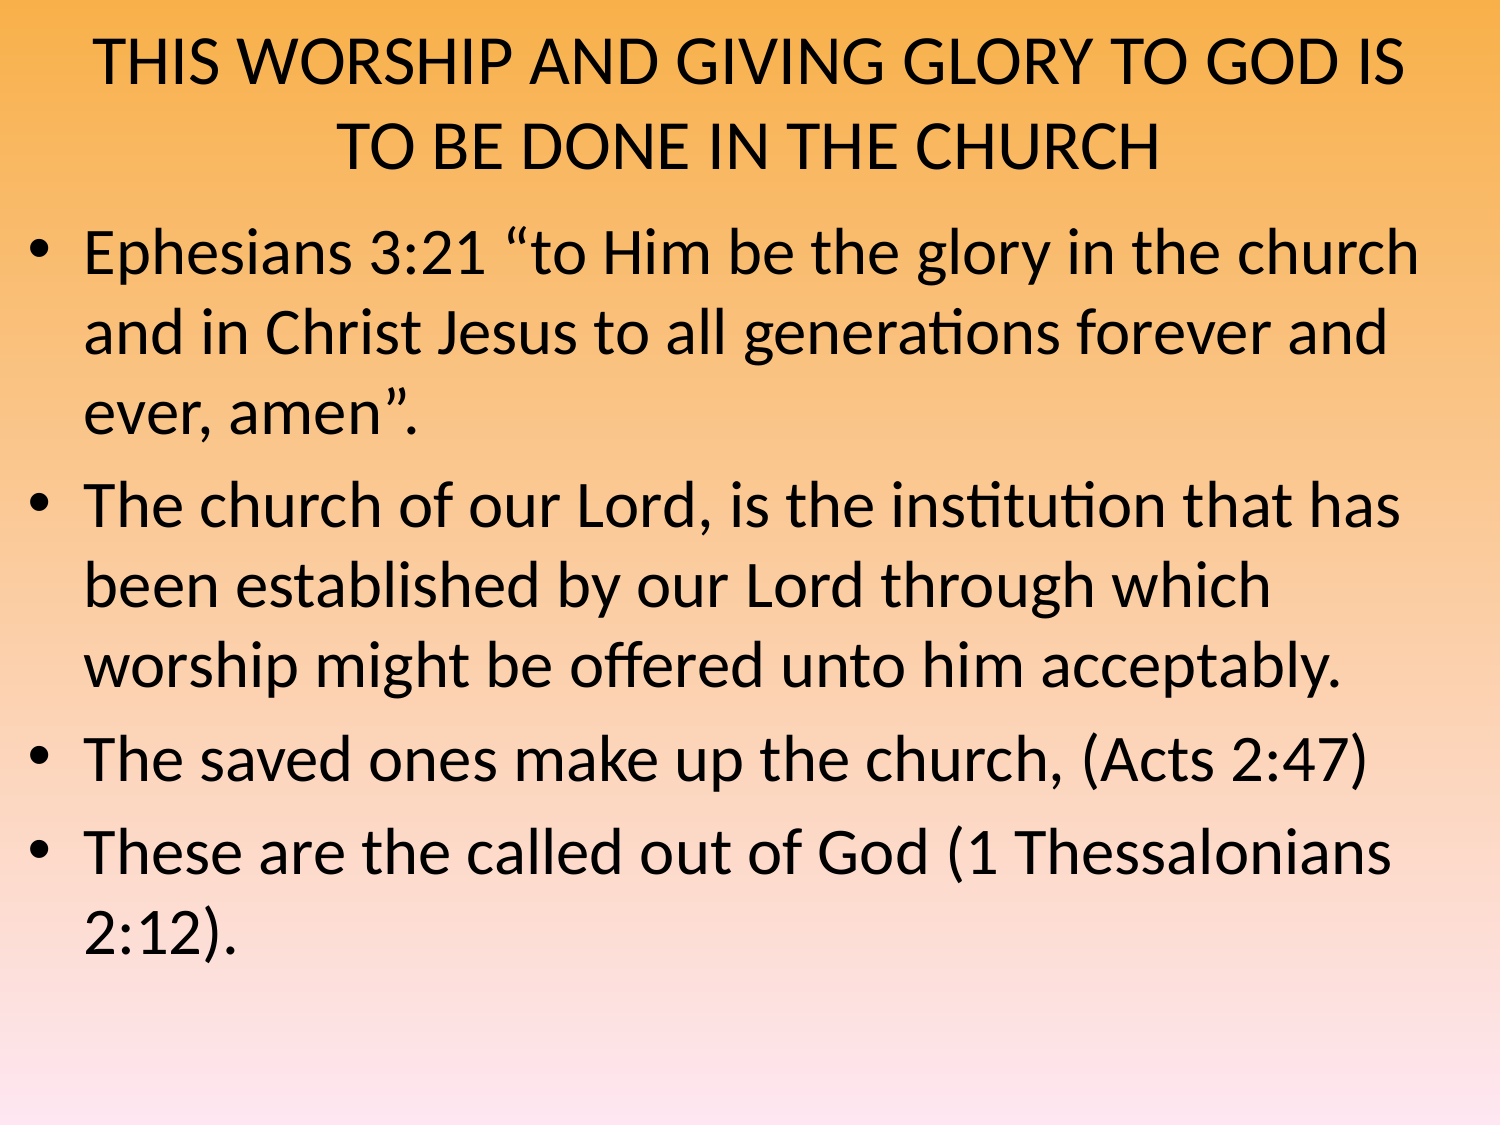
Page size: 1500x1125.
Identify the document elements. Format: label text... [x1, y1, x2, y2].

list Ephesians 3:21 “to Him be the glory in the church and in Christ Jesus to all generations forever and ever, amen”. The church of our Lord, is the institution that has been established by our Lord through which worship might be offered unto him acceptably. The saved ones make up the church, (Acts 2:47) These are the called out of God (1 Thessalonians 2:12). [12, 200, 1500, 1100]
title THIS WORSHIP AND GIVING GLORY TO GOD IS TO BE DONE IN THE CHURCH [75, 5, 1425, 193]
